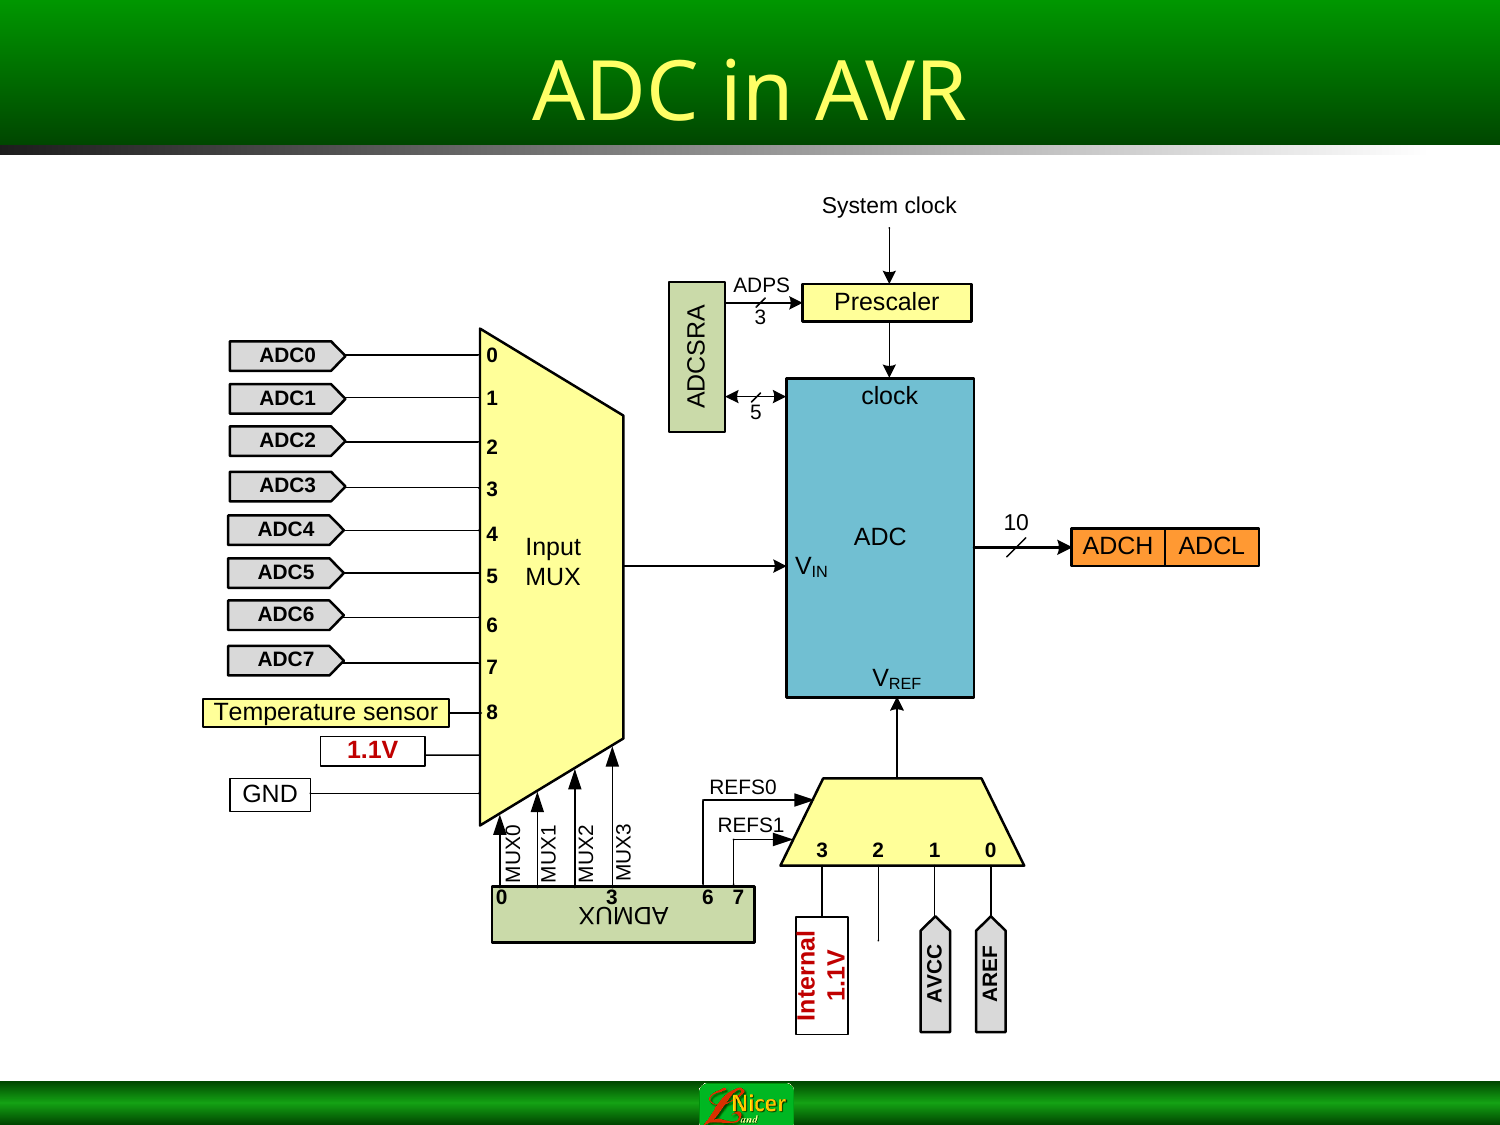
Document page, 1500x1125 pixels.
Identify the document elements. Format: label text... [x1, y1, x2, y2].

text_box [1067, 524, 1263, 570]
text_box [665, 187, 975, 436]
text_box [699, 694, 1028, 1038]
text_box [199, 324, 759, 947]
title ADC in AVR [0, 0, 1500, 145]
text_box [759, 374, 1075, 782]
picture [699, 1083, 794, 1125]
